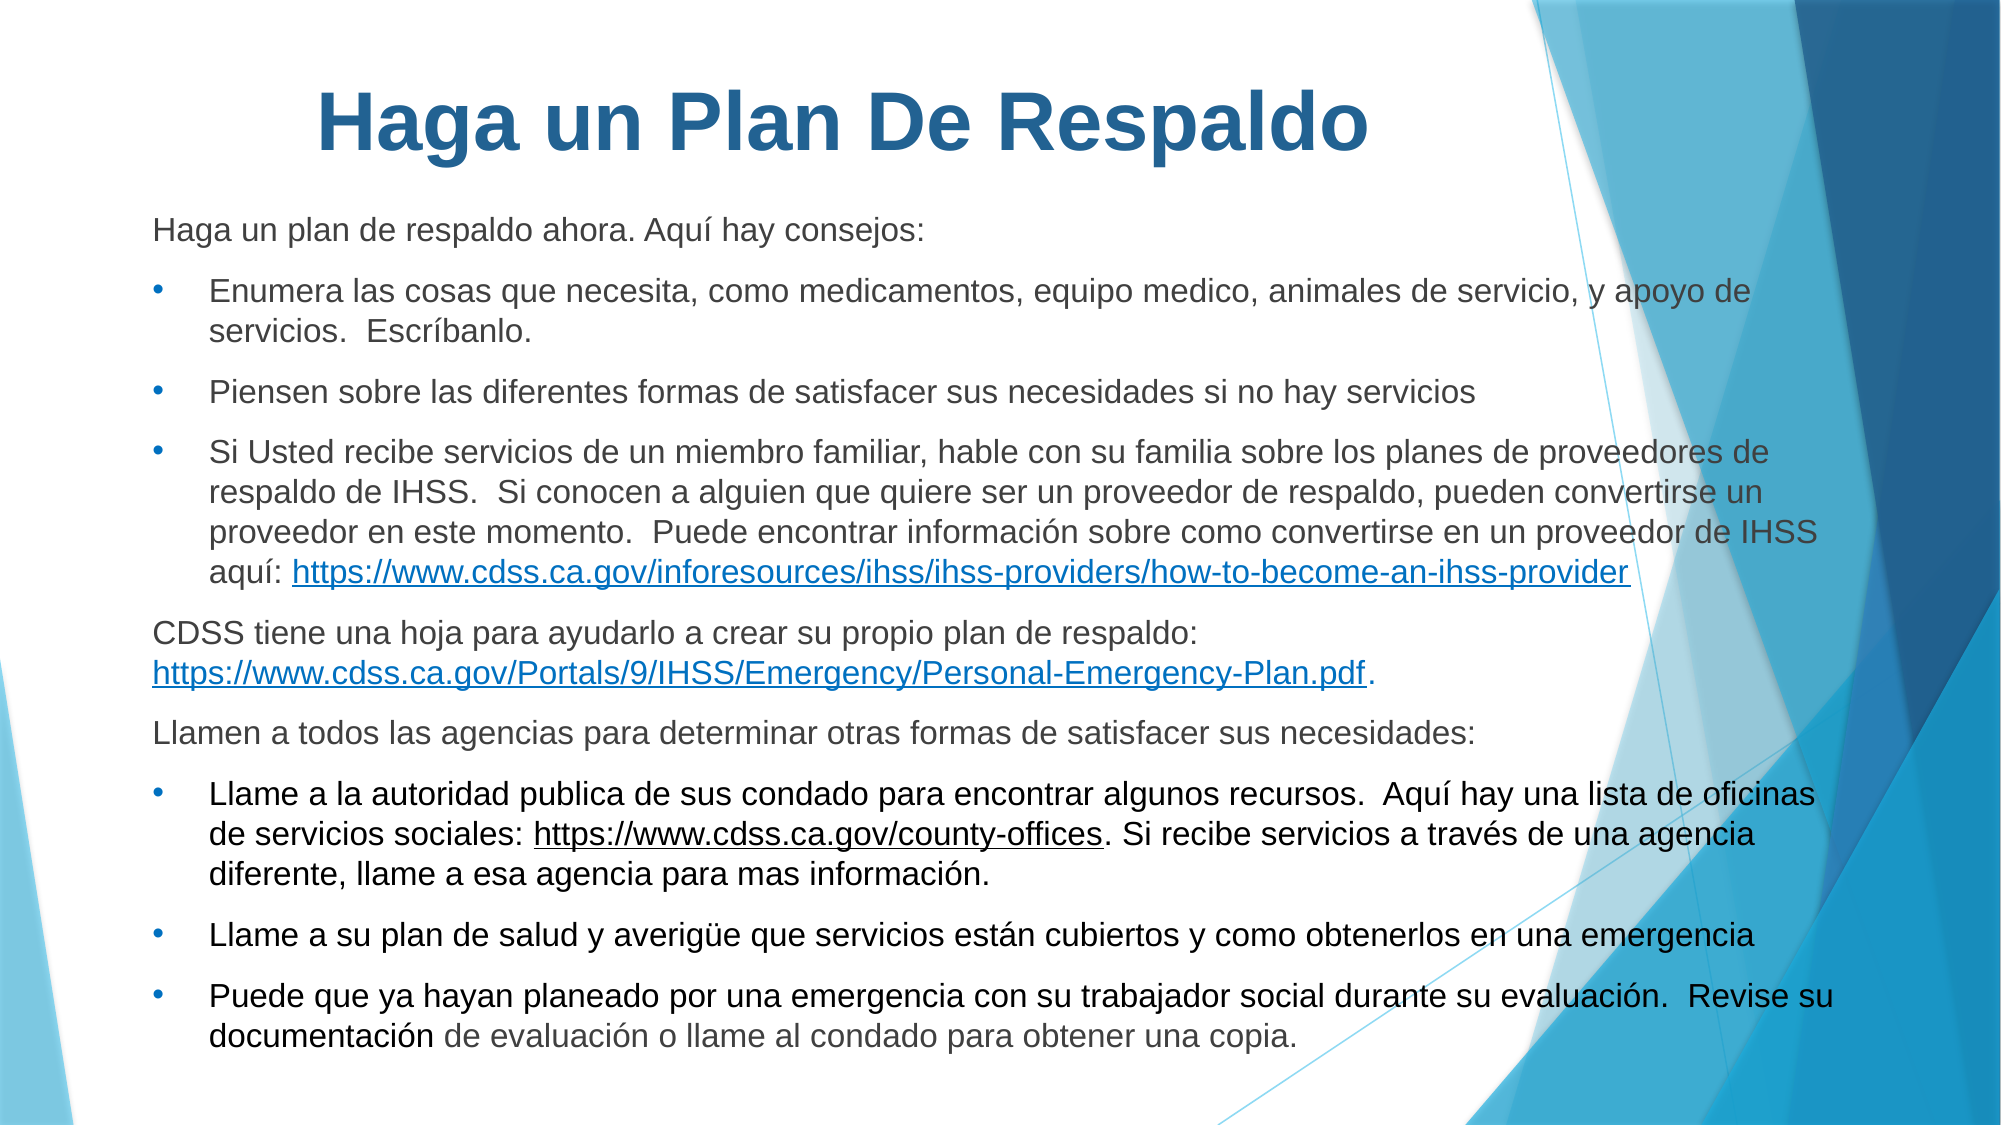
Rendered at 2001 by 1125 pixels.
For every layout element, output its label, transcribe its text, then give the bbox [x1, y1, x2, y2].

title Haga un Plan De Respaldo [137, 59, 1550, 144]
list Haga un plan de respaldo ahora. Aquí hay consejos: Enumera las cosas que necesita, como medicamentos, equipo medico, animales de servicio, y apoyo de servicios. Escríbanlo. Piensen sobre las diferentes formas de satisfacer sus necesidades si no hay servicios Si Usted recibe servicios de un miembro familiar, hable con su familia sobre los planes de proveedores de respaldo de IHSS. Si conocen a alguien que quiere ser un proveedor de respaldo, pueden convertirse un proveedor en este momento. Puede encontrar información sobre como convertirse en un proveedor de IHSS aquí: https://www.cdss.ca.gov/inforesources/ihss/ihss-providers/how-to-become-an-ihss-provider CDSS tiene una hoja para ayudarlo a crear su propio plan de respaldo: https://www.cdss.ca.gov/Portals/9/IHSS/Emergency/Personal-Emergency-Plan.pdf. Llamen a todos las agencias para determinar otras formas de satisfacer sus necesidades: Llame a la autoridad publica de sus condado para encontrar algunos recursos. Aquí hay una lista de oficinas de servicios sociales: https://www.cdss.ca.gov/county-offices. Si recibe servicios a través de una agencia diferente, llame a esa agencia para mas información. Llame a su plan de salud y averigüe que servicios están cubiertos y como obtenerlos en una emergencia Puede que ya hayan planeado por una emergencia con su trabajador social durante su evaluación. Revise su documentación de evaluación o llame al condado para obtener una copia. [137, 144, 1863, 1066]
